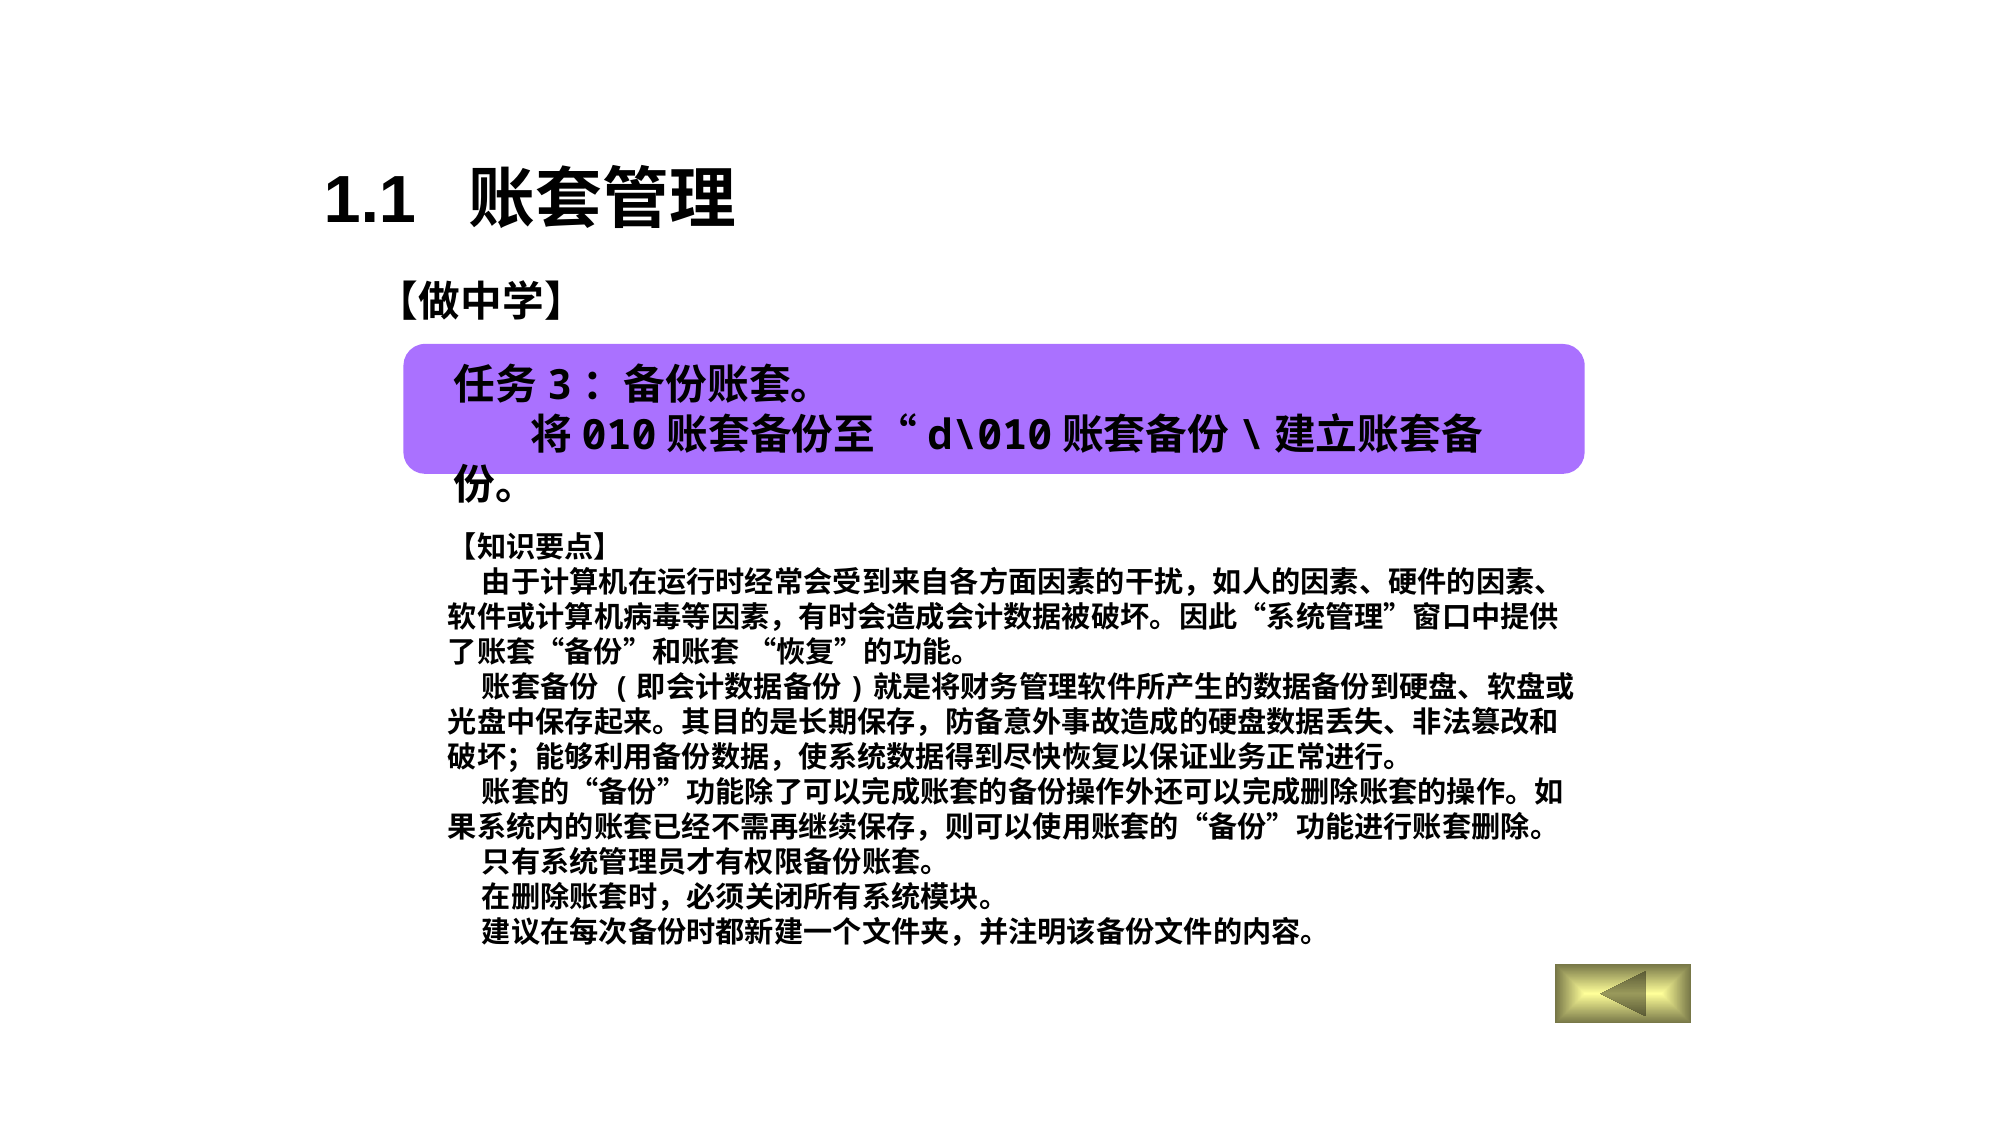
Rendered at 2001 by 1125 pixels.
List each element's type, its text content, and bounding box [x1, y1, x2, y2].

text_box 【知识要点】 由于计算机在运行时经常会受到来自各方面因素的干扰，如人的因素、硬件的因素、软件或计算机病毒等因素，有时会造成会计数据被破坏。因此“系统管理”窗口中提供了账套“备份”和账套 “恢复”的功能。 账套备份 (即会计数据备份)就是将财务管理软件所产生的数据备份到硬盘、软盘或光盘中保存起来。其目的是长期保存，防备意外事故造成的硬盘数据丢失、非法篡改和破坏；能够利用备份数据，使系统数据得到尽快恢复以保证业务正常进行。 账套的“备份”功能除了可以完成账套的备份操作外还可以完成删除账套的操作。如果系统内的账套已经不需再继续保存，则可以使用账套的“备份”功能进行账套删除。 只有系统管理员才有权限备份账套。 在删除账套时，必须关闭所有系统模块。 建议在每次备份时都新建一个文件夹，并注明该备份文件的内容。 [433, 520, 1591, 956]
text_box 任务3：备份账套。 将010账套备份至“d\010账套备份\建立账套备份。 [438, 350, 1538, 515]
text_box [314, 125, 1650, 300]
text_box 【做中学】 [362, 267, 601, 333]
text_box 1.1 账套管理 [308, 148, 1644, 244]
text_box [403, 343, 1585, 474]
text_box [1555, 964, 1692, 1024]
